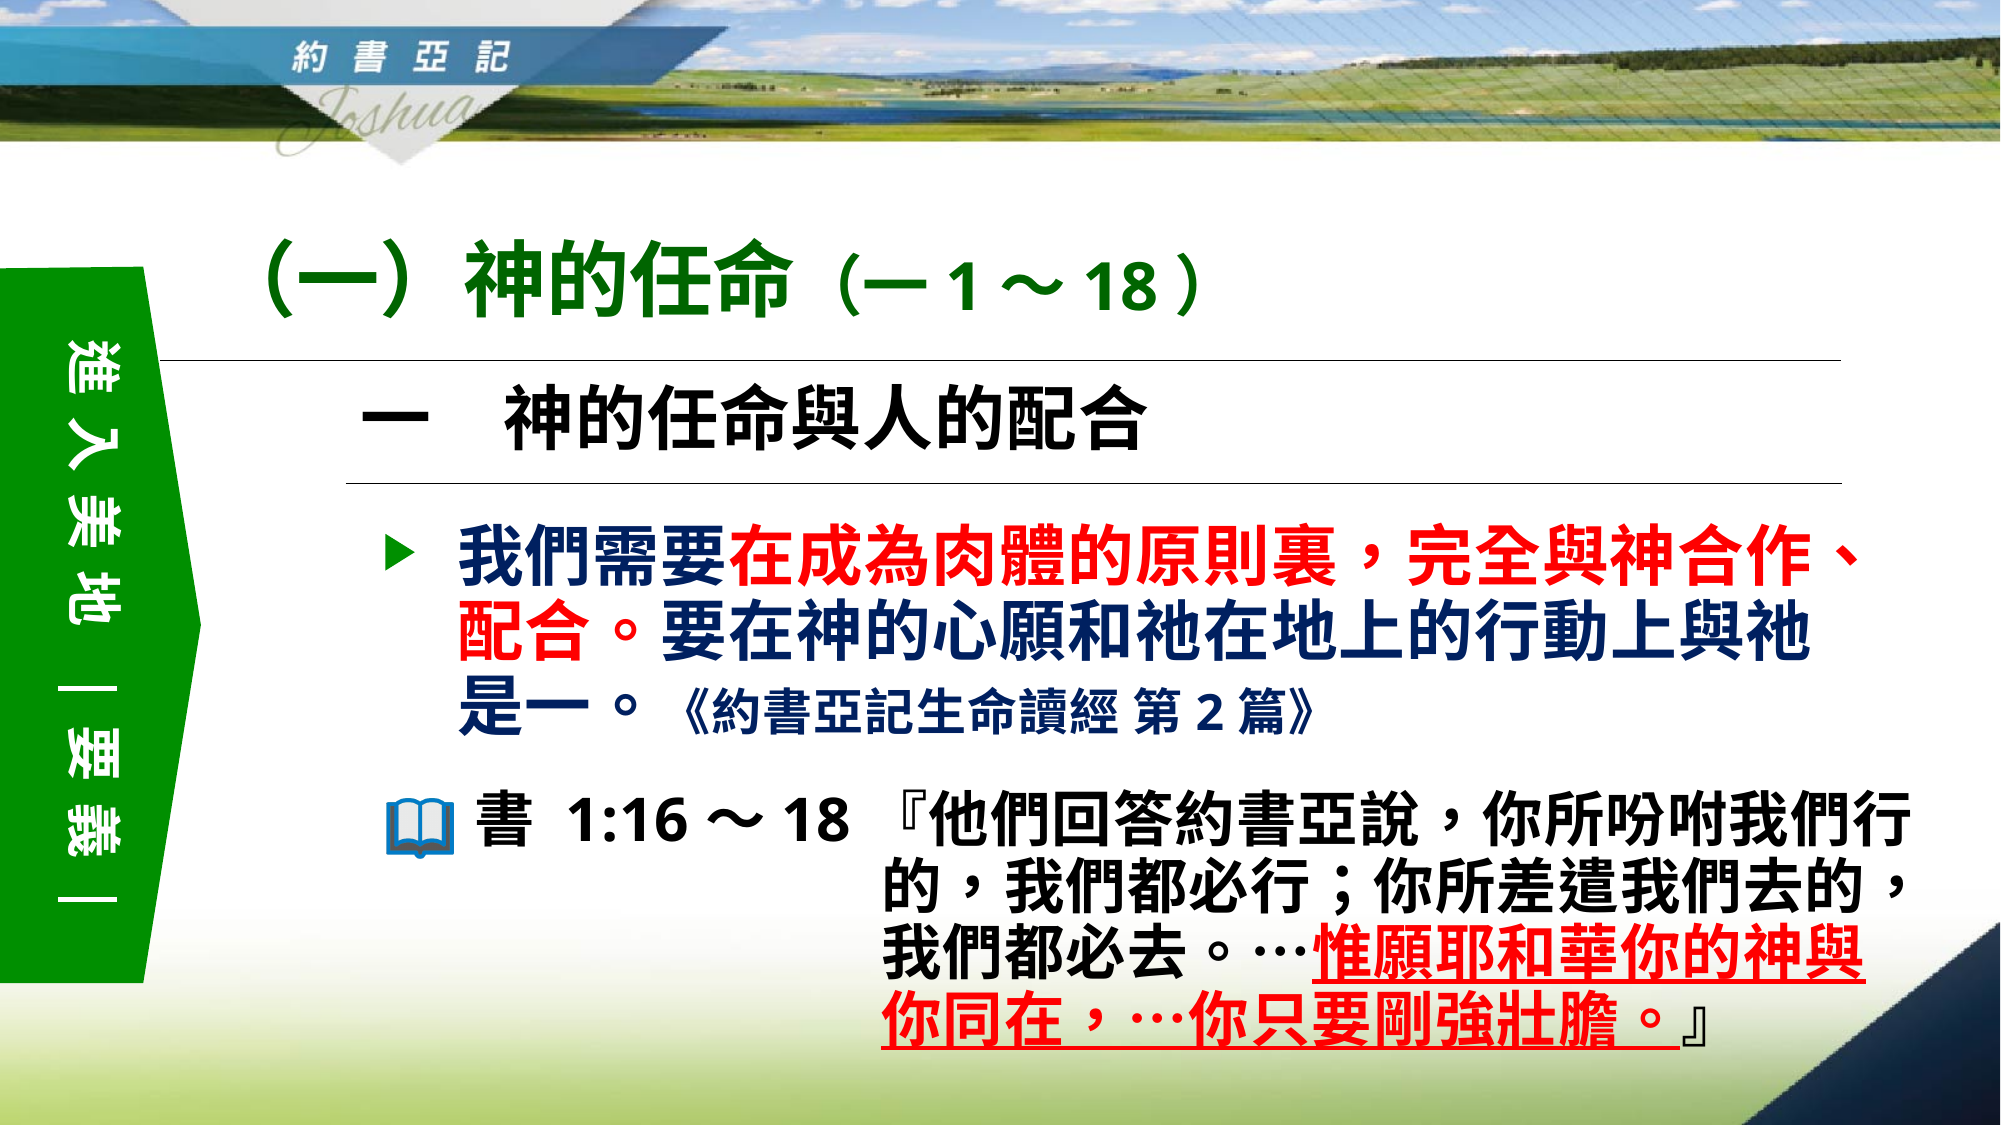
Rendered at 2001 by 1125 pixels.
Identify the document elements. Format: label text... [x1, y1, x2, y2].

text_box [0, 265, 202, 985]
text_box 我們需要在成為肉體的原則裏，完全與神合作、配合。要在神的心願和祂在地上的行動上與祂是一。《約書亞記生命讀經 第2篇》 [442, 511, 1890, 751]
picture [0, 0, 2001, 1125]
text_box 進入美地 要義 [38, 324, 137, 918]
text_box （一）神的任命（一1～18） [198, 219, 1372, 335]
text_box 一 神的任命與人的配合 [345, 380, 1915, 466]
text_box 書 1:16～18『他們回答約書亞說，你所吩咐我們行的，我們都必行；你所差遣我們去的，我們都必去。⋯惟願耶和華你的神與你同在，⋯你只要剛強壯膽。』 [385, 779, 1941, 1061]
text_box [384, 531, 417, 573]
